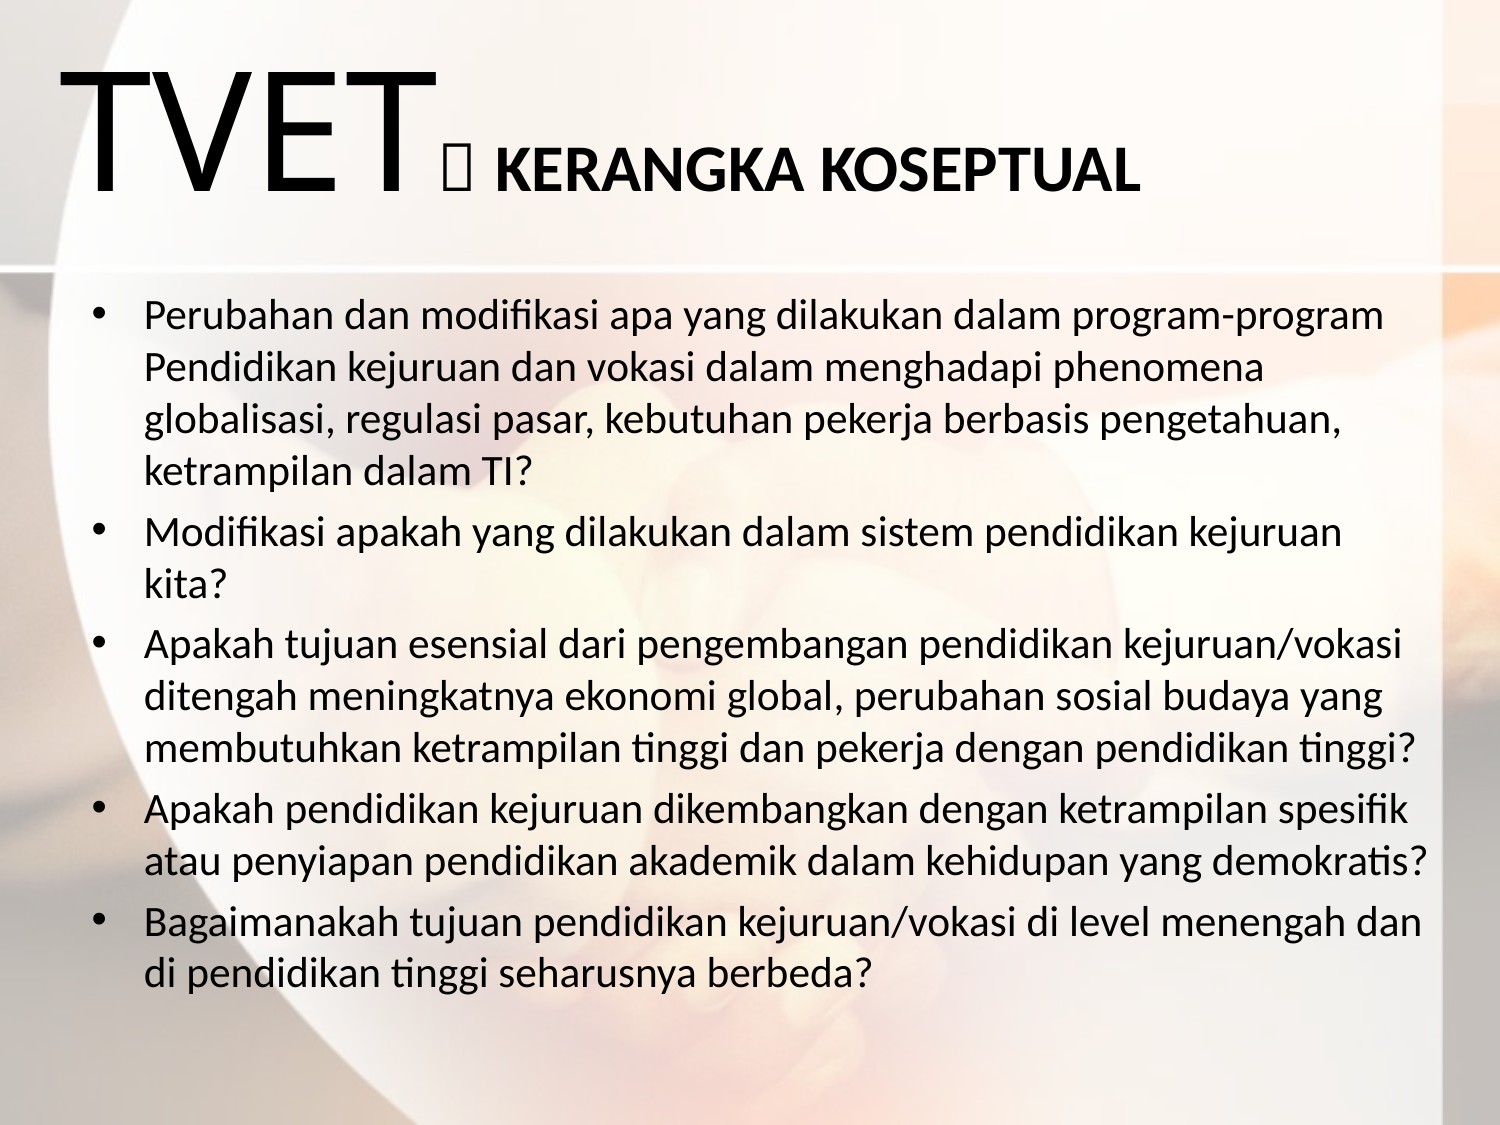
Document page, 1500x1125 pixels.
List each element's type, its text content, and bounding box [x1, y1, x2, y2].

list Perubahan dan modifikasi apa yang dilakukan dalam program-program Pendidikan kejuruan dan vokasi dalam menghadapi phenomena globalisasi, regulasi pasar, kebutuhan pekerja berbasis pengetahuan, ketrampilan dalam TI? Modifikasi apakah yang dilakukan dalam sistem pendidikan kejuruan kita? Apakah tujuan esensial dari pengembangan pendidikan kejuruan/vokasi ditengah meningkatnya ekonomi global, perubahan sosial budaya yang membutuhkan ketrampilan tinggi dan pekerja dengan pendidikan tinggi? Apakah pendidikan kejuruan dikembangkan dengan ketrampilan spesifik atau penyiapan pendidikan akademik dalam kehidupan yang demokratis? Bagaimanakah tujuan pendidikan kejuruan/vokasi di level menengah dan di pendidikan tinggi seharusnya berbeda? [76, 278, 1449, 1071]
title TVET KERANGKA KOSEPTUAL [29, 30, 1424, 219]
